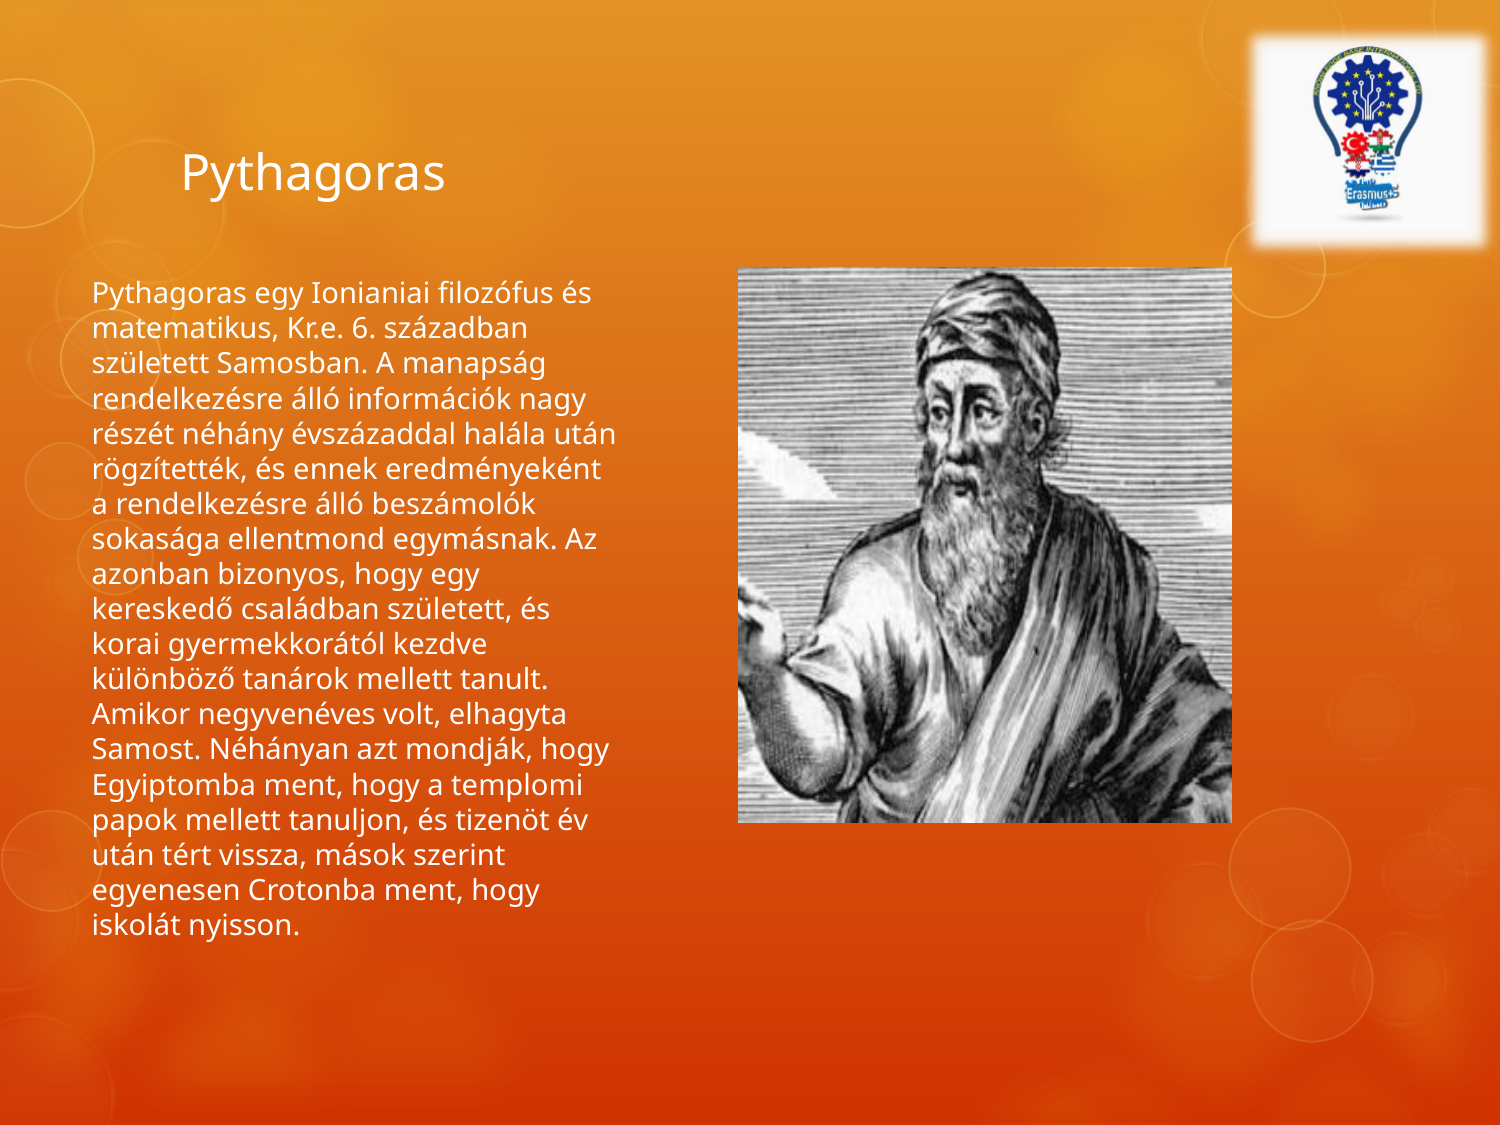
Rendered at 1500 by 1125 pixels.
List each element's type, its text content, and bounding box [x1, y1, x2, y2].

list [737, 266, 1233, 823]
title Pythagoras [165, 73, 603, 267]
picture [1235, 18, 1500, 264]
list Pythagoras egy Ionianiai filozófus és matematikus, Kr.e. 6. században született Samosban. A manapság rendelkezésre álló információk nagy részét néhány évszázaddal halála után rögzítették, és ennek eredményeként a rendelkezésre álló beszámolók sokasága ellentmond egymásnak. Az azonban bizonyos, hogy egy kereskedő családban született, és korai gyermekkorától kezdve különböző tanárok mellett tanult. Amikor negyvenéves volt, elhagyta Samost. Néhányan azt mondják, hogy Egyiptomba ment, hogy a templomi papok mellett tanuljon, és tizenöt év után tért vissza, mások szerint egyenesen Crotonba ment, hogy iskolát nyisson. [76, 267, 638, 1118]
